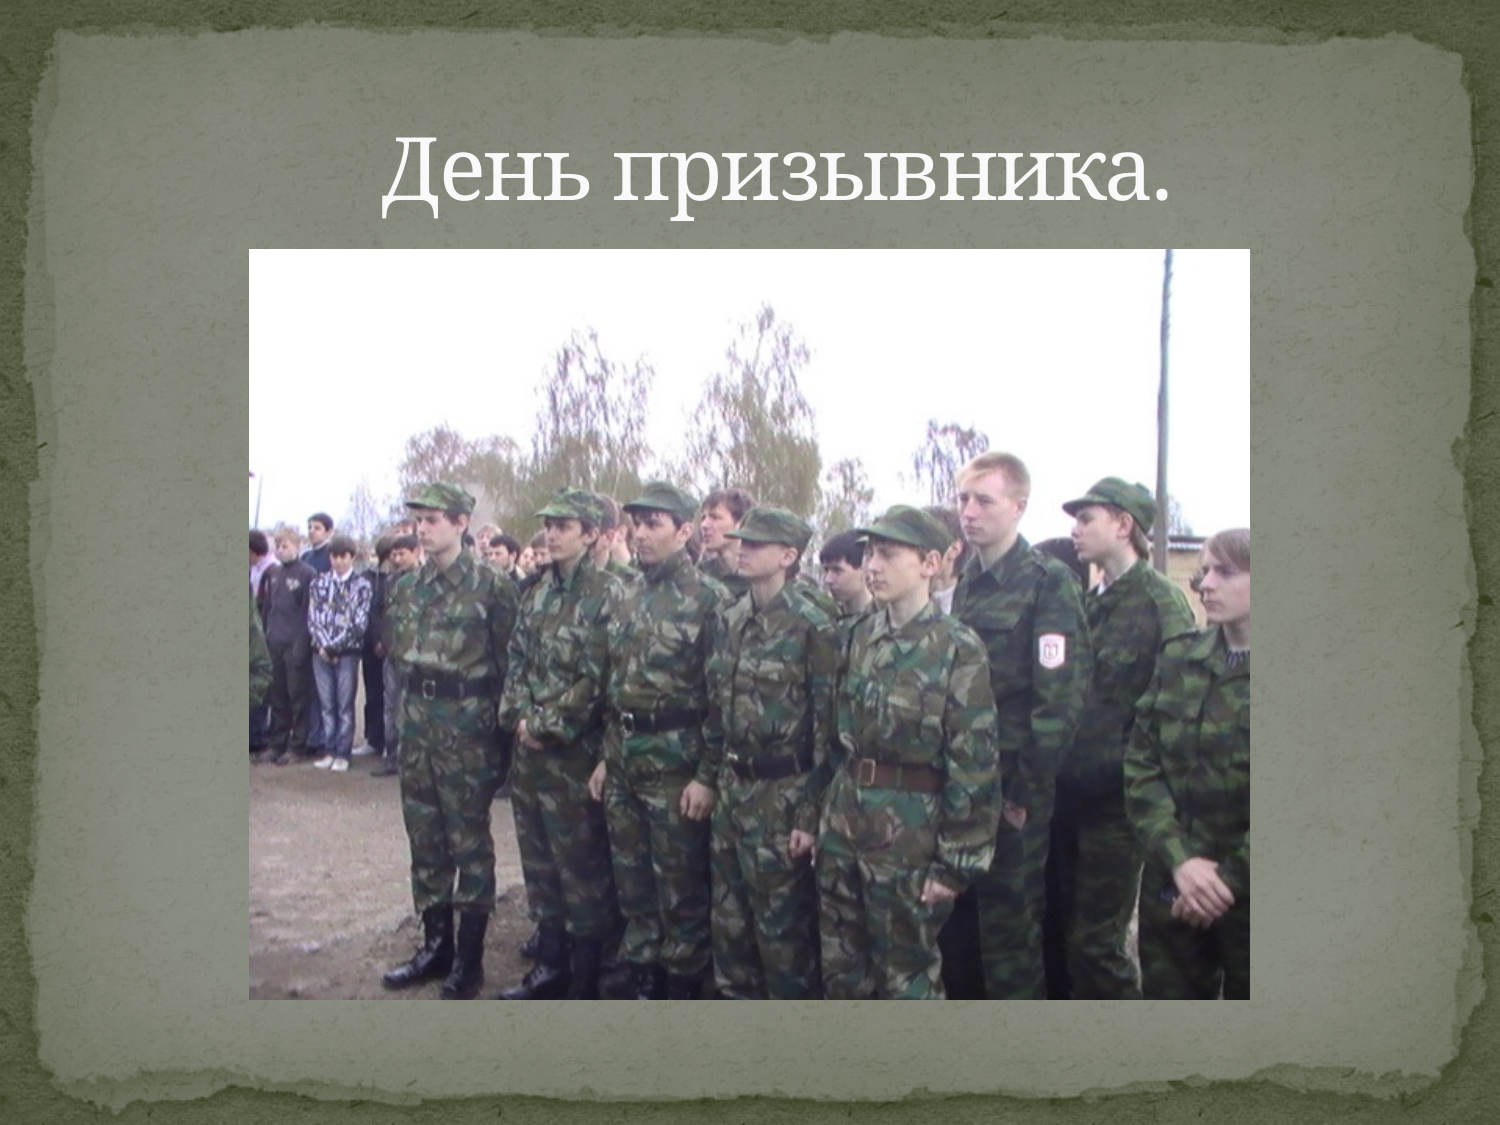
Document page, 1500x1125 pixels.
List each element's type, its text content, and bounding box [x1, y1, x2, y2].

title День призывника. [74, 24, 1425, 225]
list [252, 252, 1249, 997]
